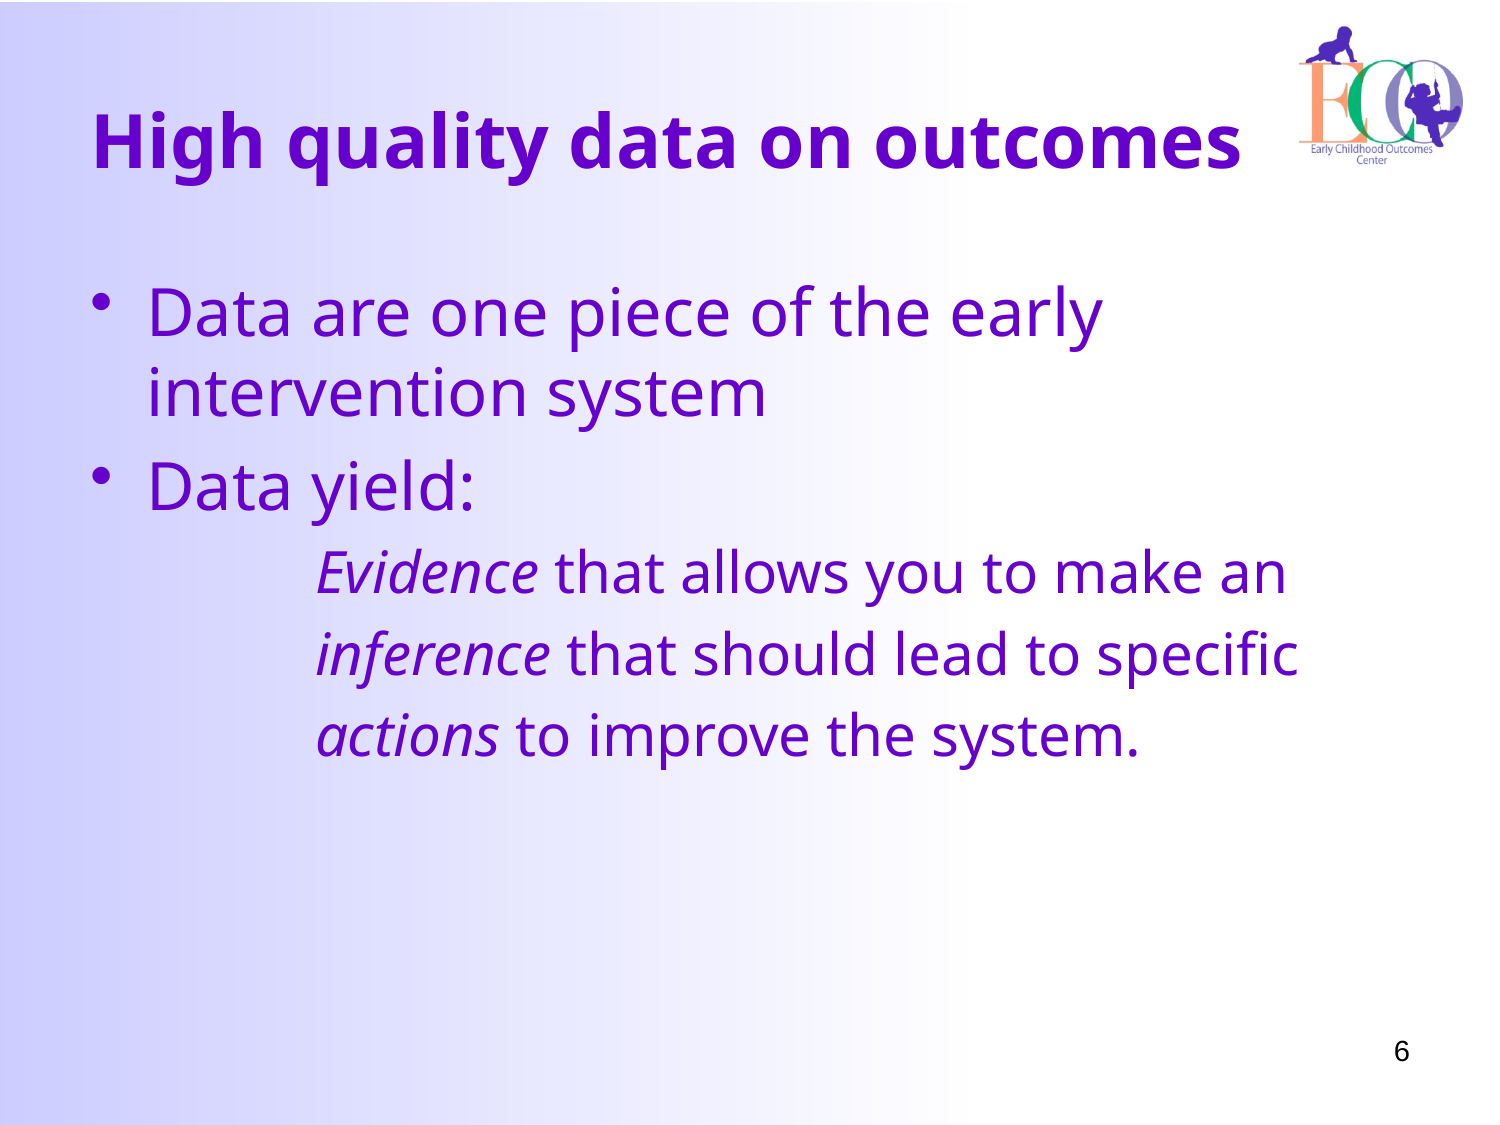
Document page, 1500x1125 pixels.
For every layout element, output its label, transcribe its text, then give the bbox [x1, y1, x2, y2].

list Data are one piece of the early intervention system Data yield: Evidence that allows you to make an inference that should lead to specific actions to improve the system. [75, 262, 1425, 980]
picture [1299, 24, 1463, 167]
slide_number 6 [1074, 1024, 1426, 1103]
title High quality data on outcomes [75, 45, 1300, 233]
